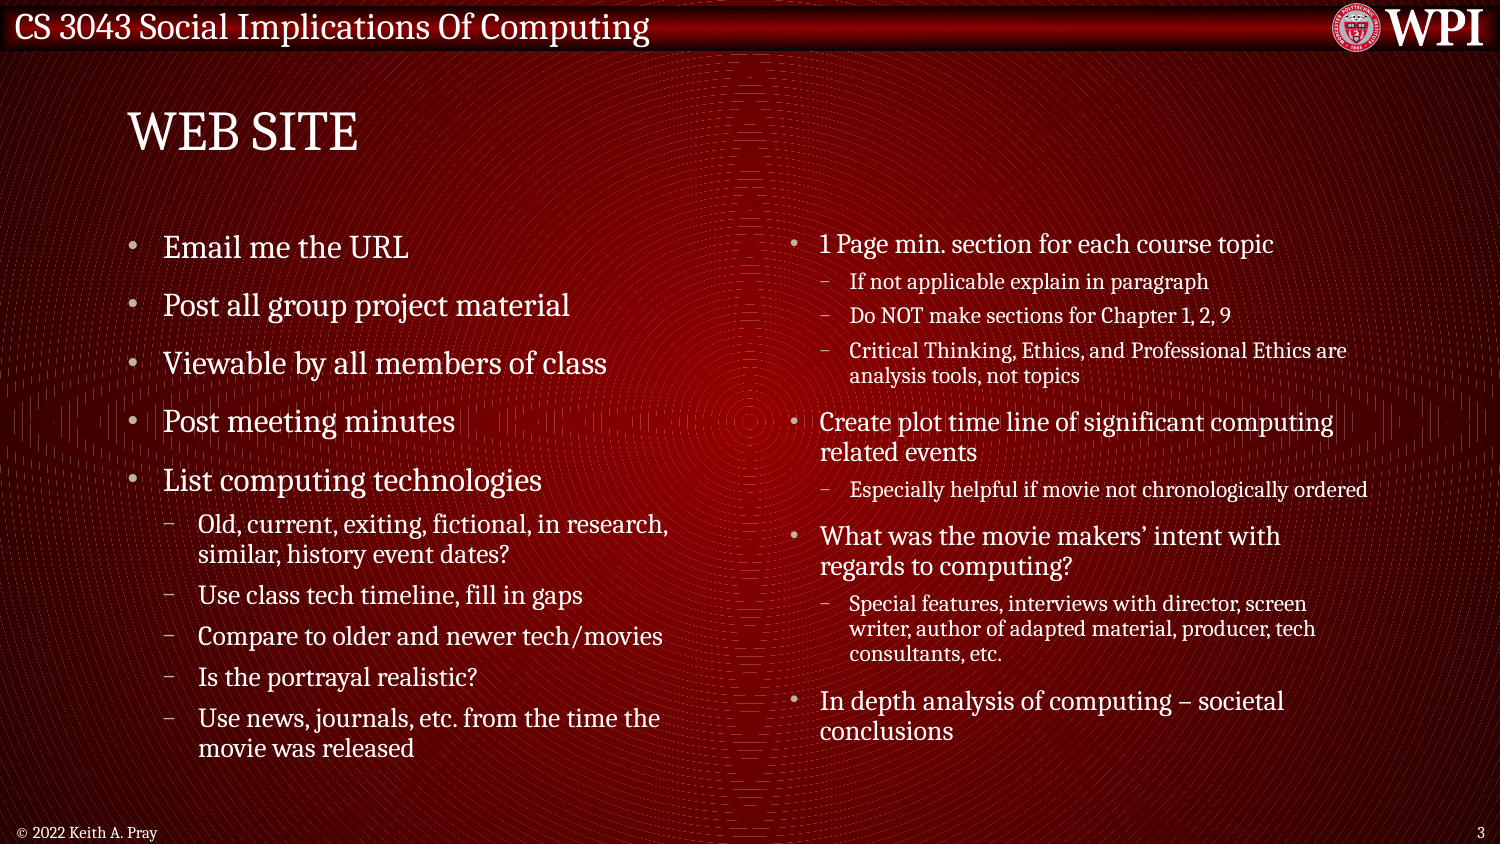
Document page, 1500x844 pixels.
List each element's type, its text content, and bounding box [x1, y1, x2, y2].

title Web Site [112, 59, 1388, 210]
list 1 Page min. section for each course topic If not applicable explain in paragraph Do NOT make sections for Chapter 1, 2, 9 Critical Thinking, Ethics, and Professional Ethics are analysis tools, not topics Create plot time line of significant computing related events Especially helpful if movie not chronologically ordered What was the movie makers’ intent with regards to computing? Special features, interviews with director, screen writer, author of adapted material, producer, tech consultants, etc. In depth analysis of computing – societal conclusions [774, 221, 1388, 772]
picture [1332, 3, 1483, 52]
list Email me the URL Post all group project material Viewable by all members of class Post meeting minutes List computing technologies Old, current, exiting, fictional, in research, similar, history event dates? Use class tech timeline, fill in gaps Compare to older and newer tech/movies Is the portrayal realistic? Use news, journals, etc. from the time the movie was released [112, 221, 725, 772]
slide_number 3 [1397, 819, 1500, 844]
footer © 2022 Keith A. Pray [0, 819, 913, 844]
